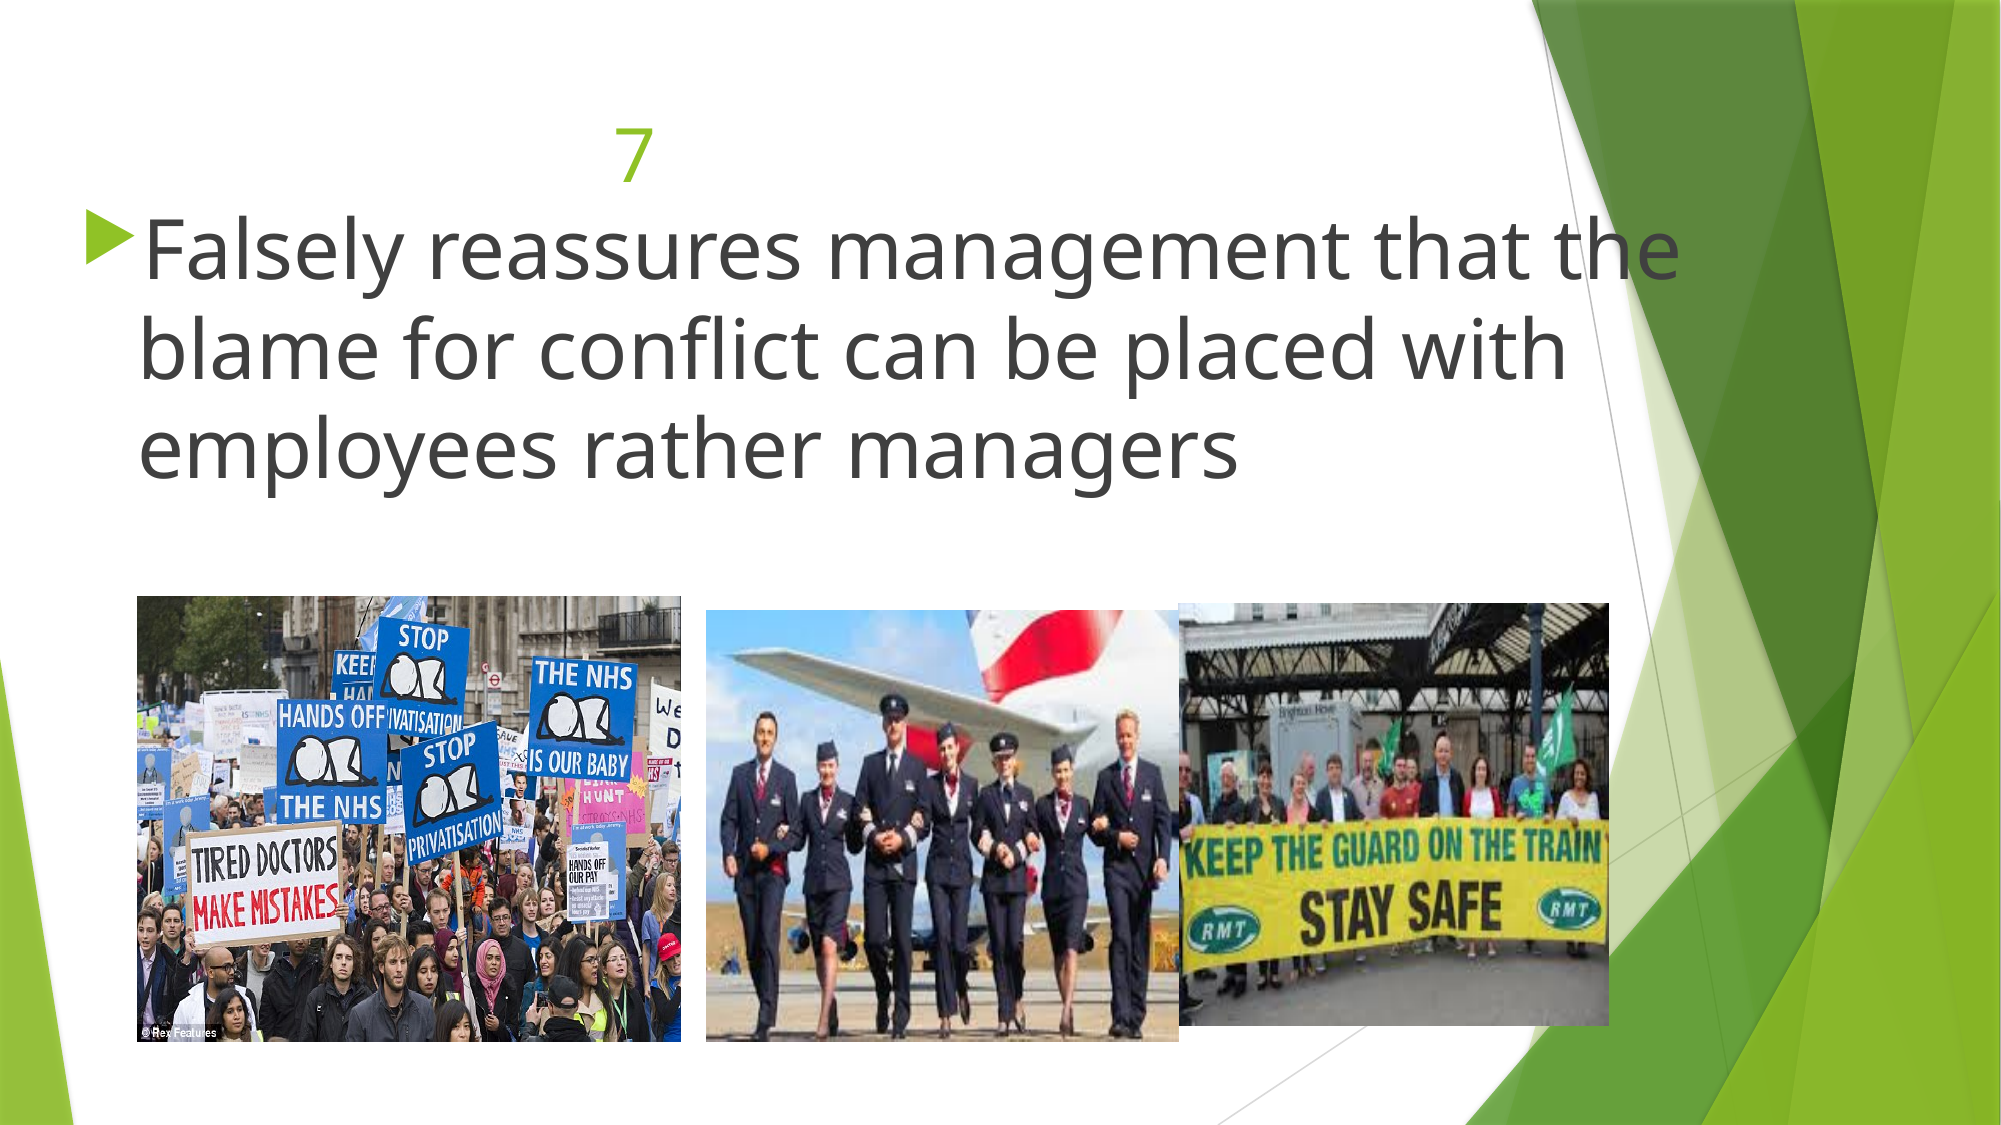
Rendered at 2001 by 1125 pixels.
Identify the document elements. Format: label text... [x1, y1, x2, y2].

title 7 [111, 99, 1522, 188]
picture [705, 602, 1609, 1042]
picture [137, 595, 681, 1042]
list Falsely reassures management that the blame for conflict can be placed with employees rather managers [65, 188, 1848, 1094]
